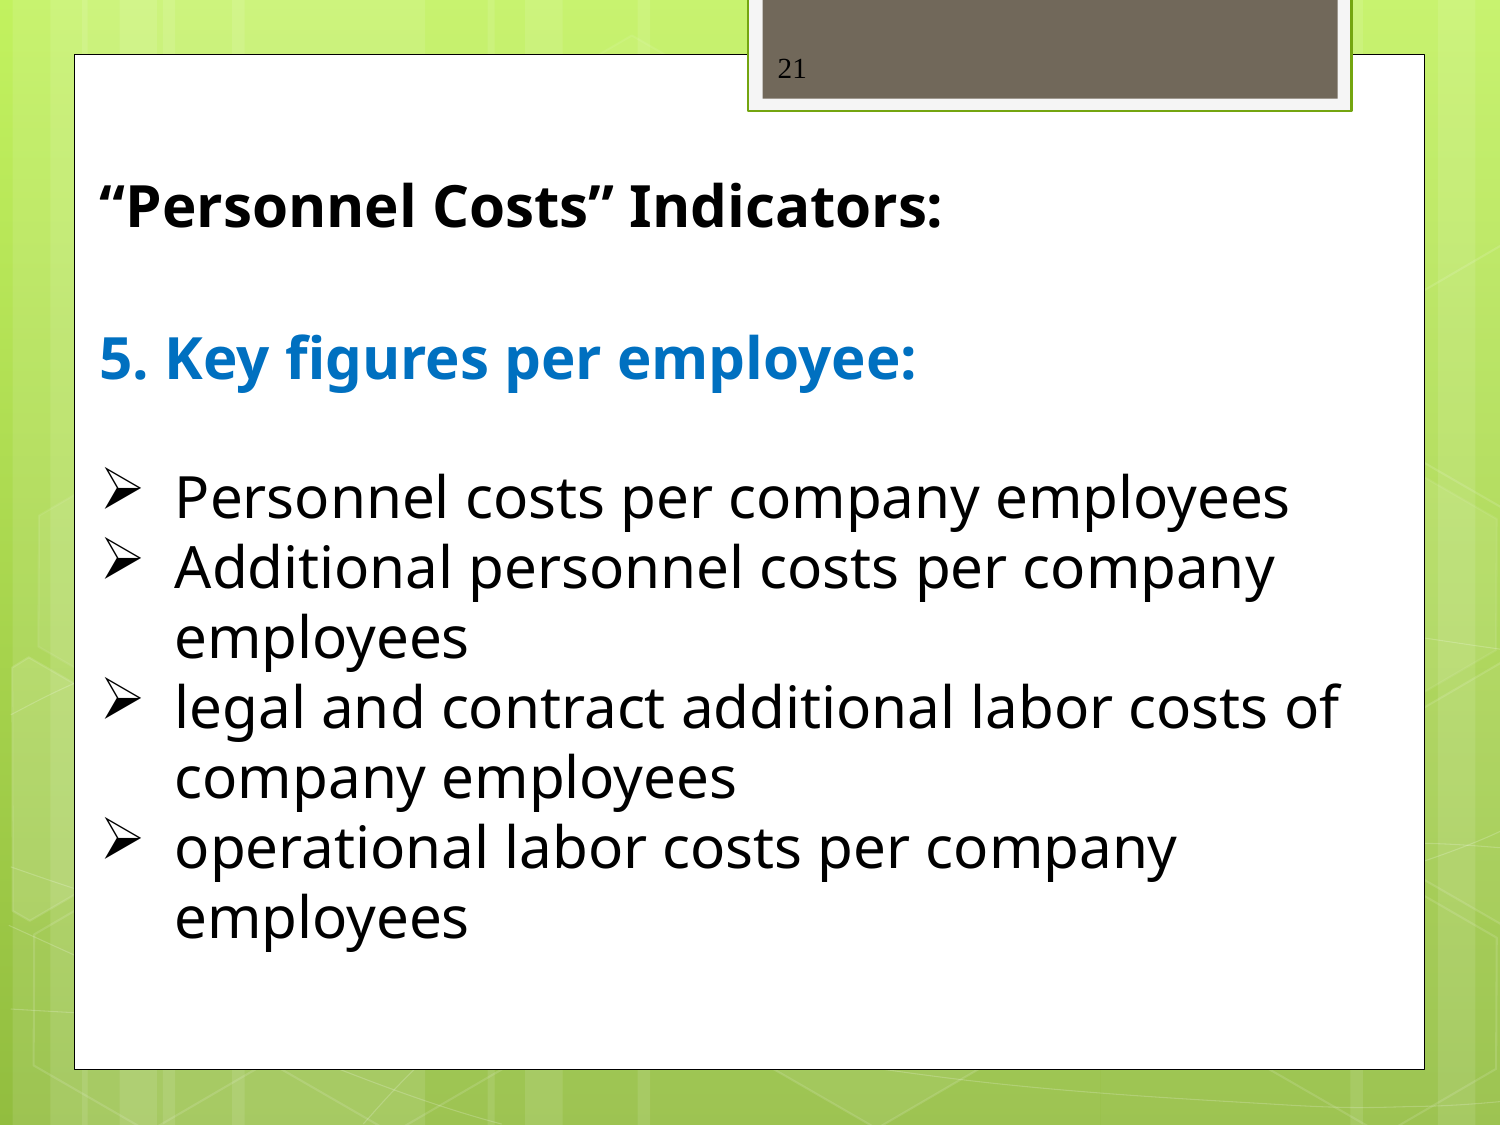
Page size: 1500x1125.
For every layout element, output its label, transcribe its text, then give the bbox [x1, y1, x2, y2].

slide_number 21 [762, 36, 982, 97]
text_box “Personnel Costs” Indicators: 5. Key figures per employee: Personnel costs per company employees Additional personnel costs per company employees legal and contract additional labor costs of company employees operational labor costs per company employees [85, 161, 1420, 958]
